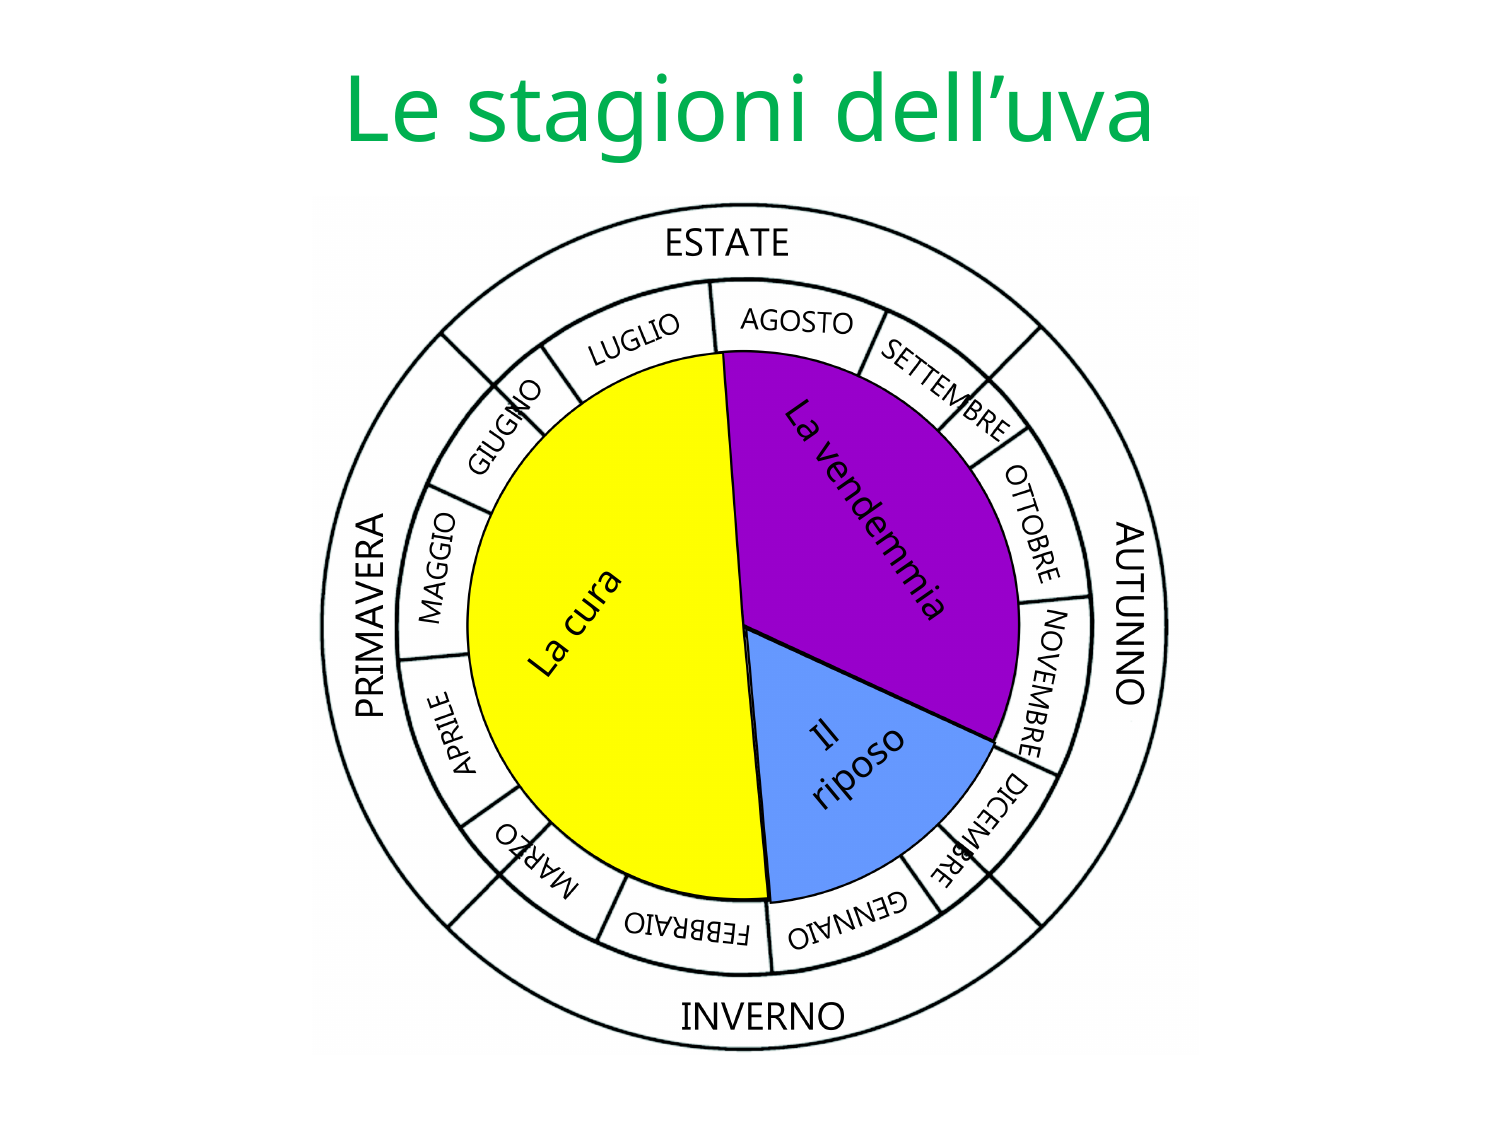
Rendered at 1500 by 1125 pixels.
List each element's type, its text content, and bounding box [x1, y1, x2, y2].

picture [312, 196, 1200, 1055]
text_box Le stagioni dell’uva [135, 42, 1365, 168]
